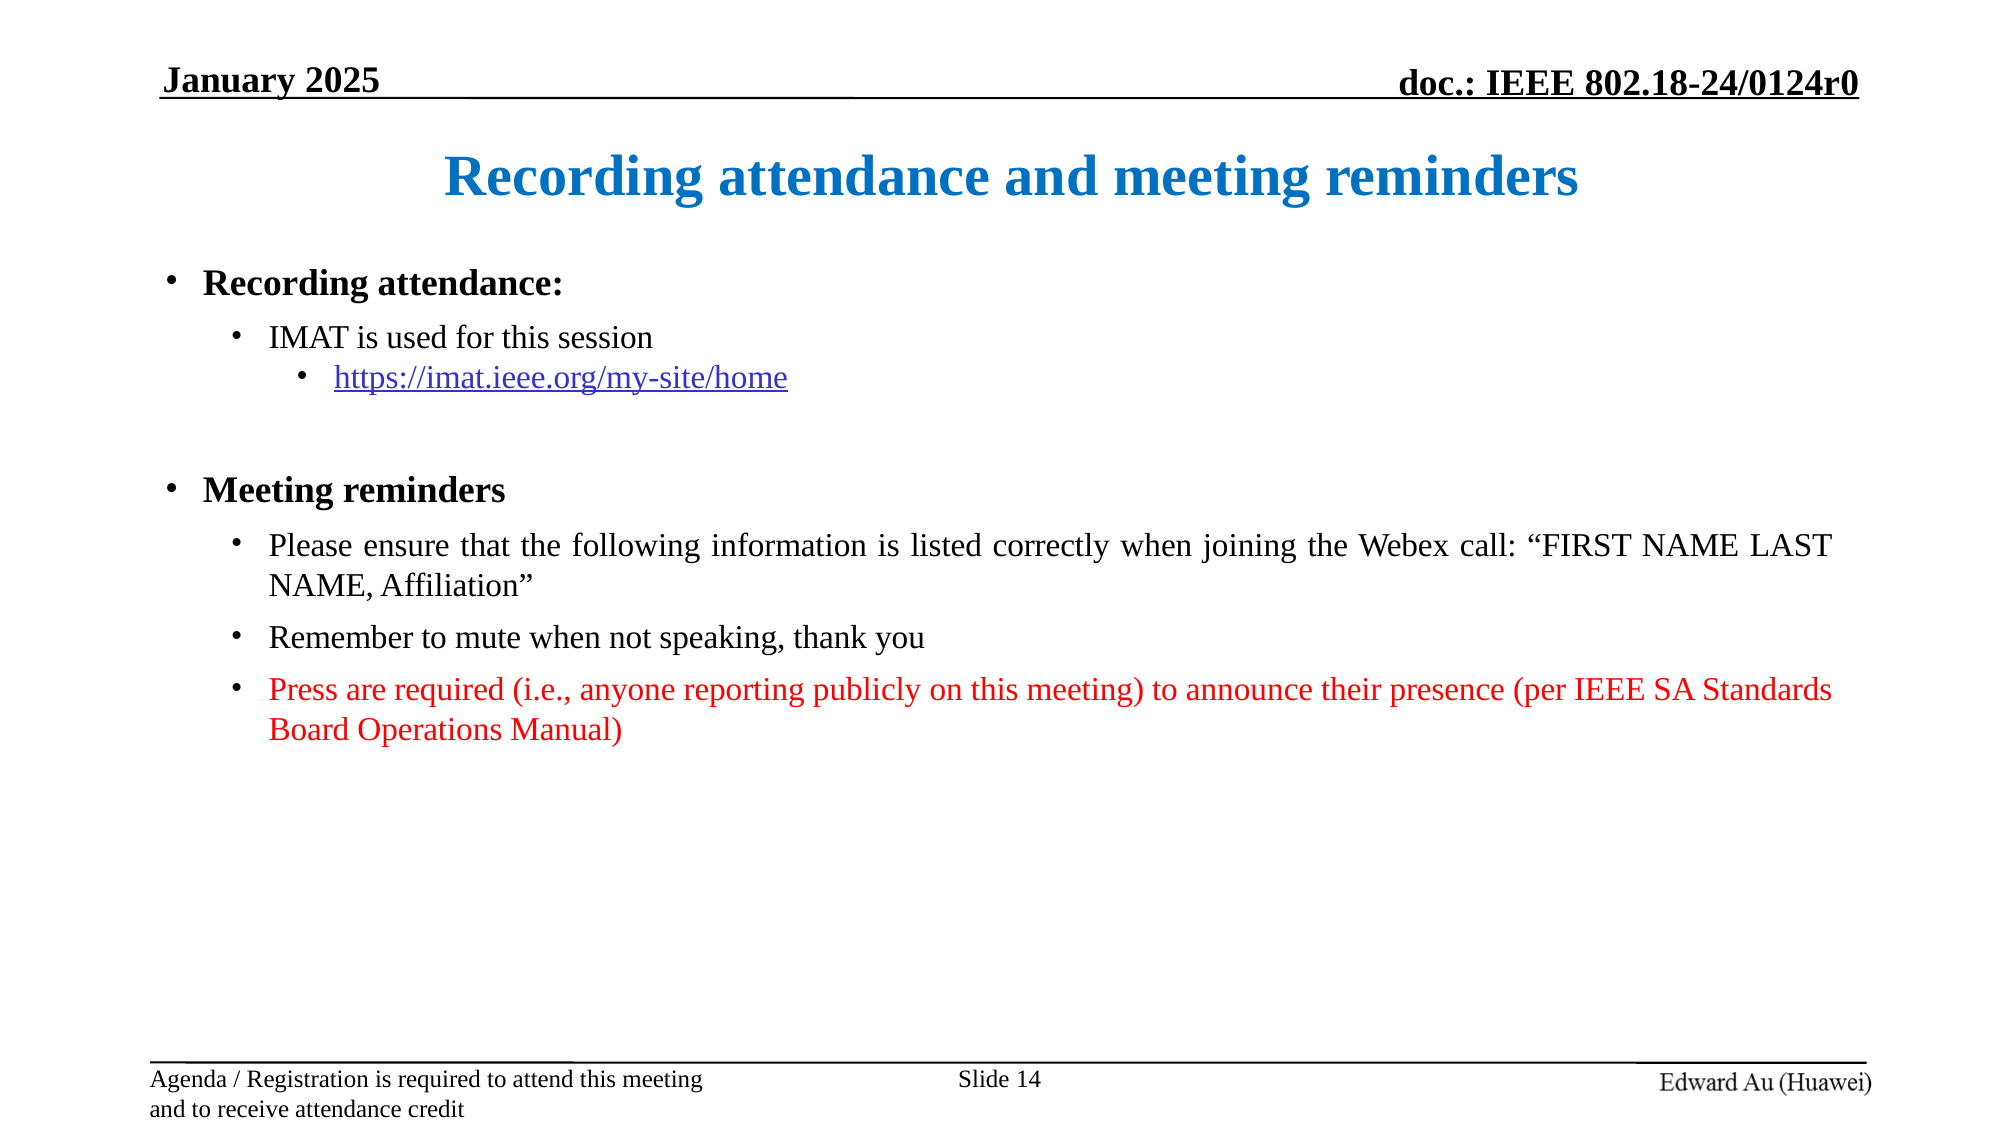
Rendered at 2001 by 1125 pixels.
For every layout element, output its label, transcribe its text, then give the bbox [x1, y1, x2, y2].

slide_number Slide 14 [933, 1061, 1067, 1123]
picture [1174, 1058, 1887, 1113]
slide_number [162, 54, 663, 101]
title Recording attendance and meeting reminders [162, 99, 1864, 246]
list Recording attendance: IMAT is used for this session https://imat.ieee.org/my-site/home Meeting reminders Please ensure that the following information is listed correctly when joining the Webex call: “FIRST NAME LAST NAME, Affiliation” Remember to mute when not speaking, thank you Press are required (i.e., anyone reporting publicly on this meeting) to announce their presence (per IEEE SA Standards Board Operations Manual) [149, 250, 1869, 1026]
